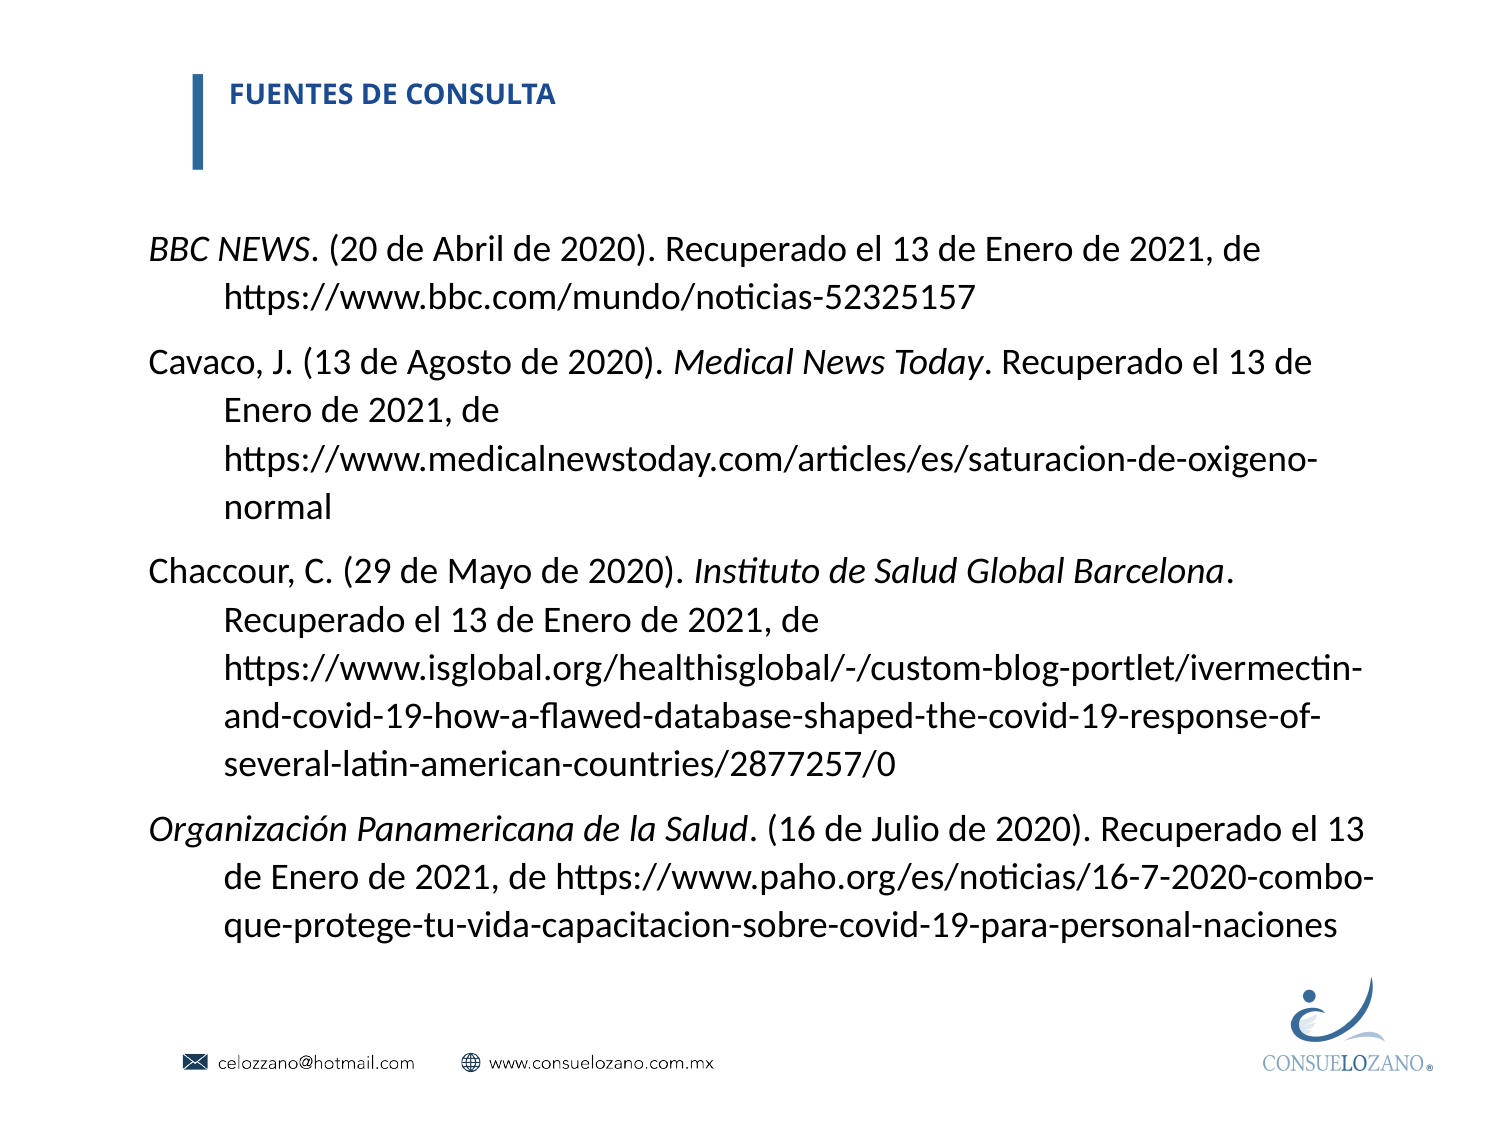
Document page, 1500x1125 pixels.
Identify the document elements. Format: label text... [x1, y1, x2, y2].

title FUENTES DE CONSULTA [213, 68, 1238, 153]
text_box BBC NEWS. (20 de Abril de 2020). Recuperado el 13 de Enero de 2021, de https://www.bbc.com/mundo/noticias-52325157 Cavaco, J. (13 de Agosto de 2020). Medical News Today. Recuperado el 13 de Enero de 2021, de https://www.medicalnewstoday.com/articles/es/saturacion-de-oxigeno-normal Chaccour, C. (29 de Mayo de 2020). Instituto de Salud Global Barcelona. Recuperado el 13 de Enero de 2021, de https://www.isglobal.org/healthisglobal/-/custom-blog-portlet/ivermectin-and-covid-19-how-a-flawed-database-shaped-the-covid-19-response-of-several-latin-american-countries/2877257/0 Organización Panamericana de la Salud. (16 de Julio de 2020). Recuperado el 13 de Enero de 2021, de https://www.paho.org/es/noticias/16-7-2020-combo-que-protege-tu-vida-capacitacion-sobre-covid-19-para-personal-naciones [133, 213, 1394, 953]
picture [1263, 977, 1433, 1071]
picture [139, 1039, 746, 1089]
picture [177, 60, 221, 183]
